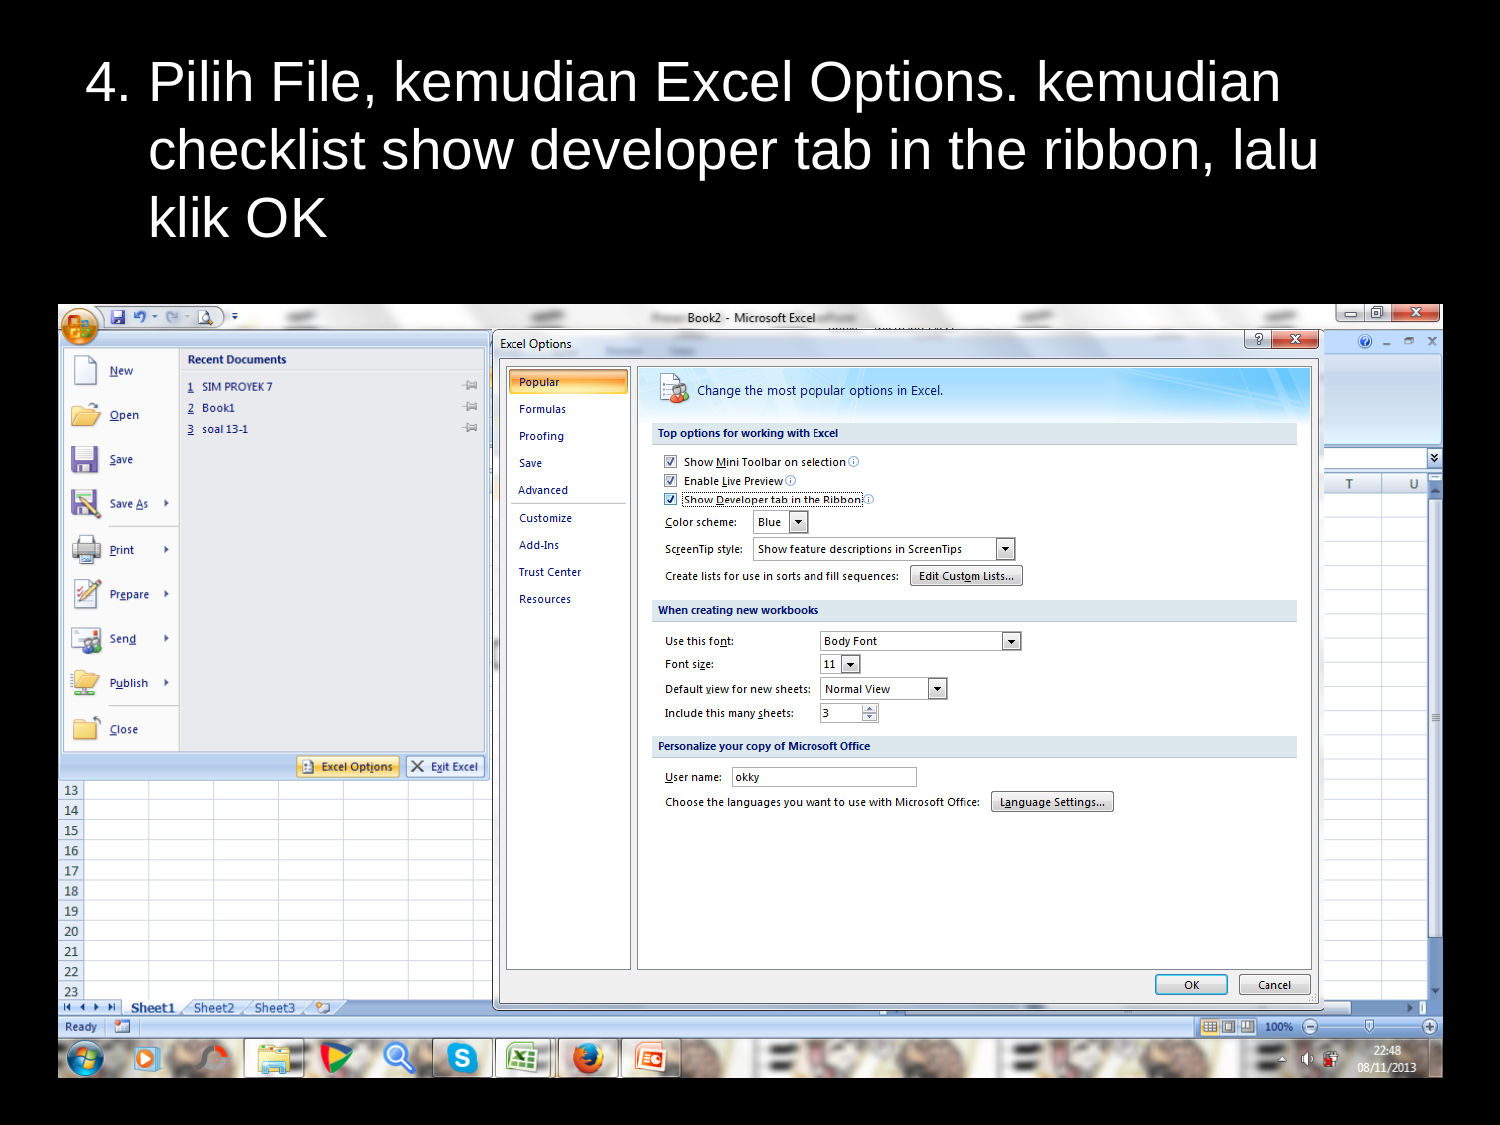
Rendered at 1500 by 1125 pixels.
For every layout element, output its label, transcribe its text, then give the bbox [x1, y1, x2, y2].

title 4. Pilih File, kemudian Excel Options. kemudian checklist show developer tab in the ribbon, lalu klik OK [70, 35, 1421, 258]
picture [58, 304, 1444, 1079]
